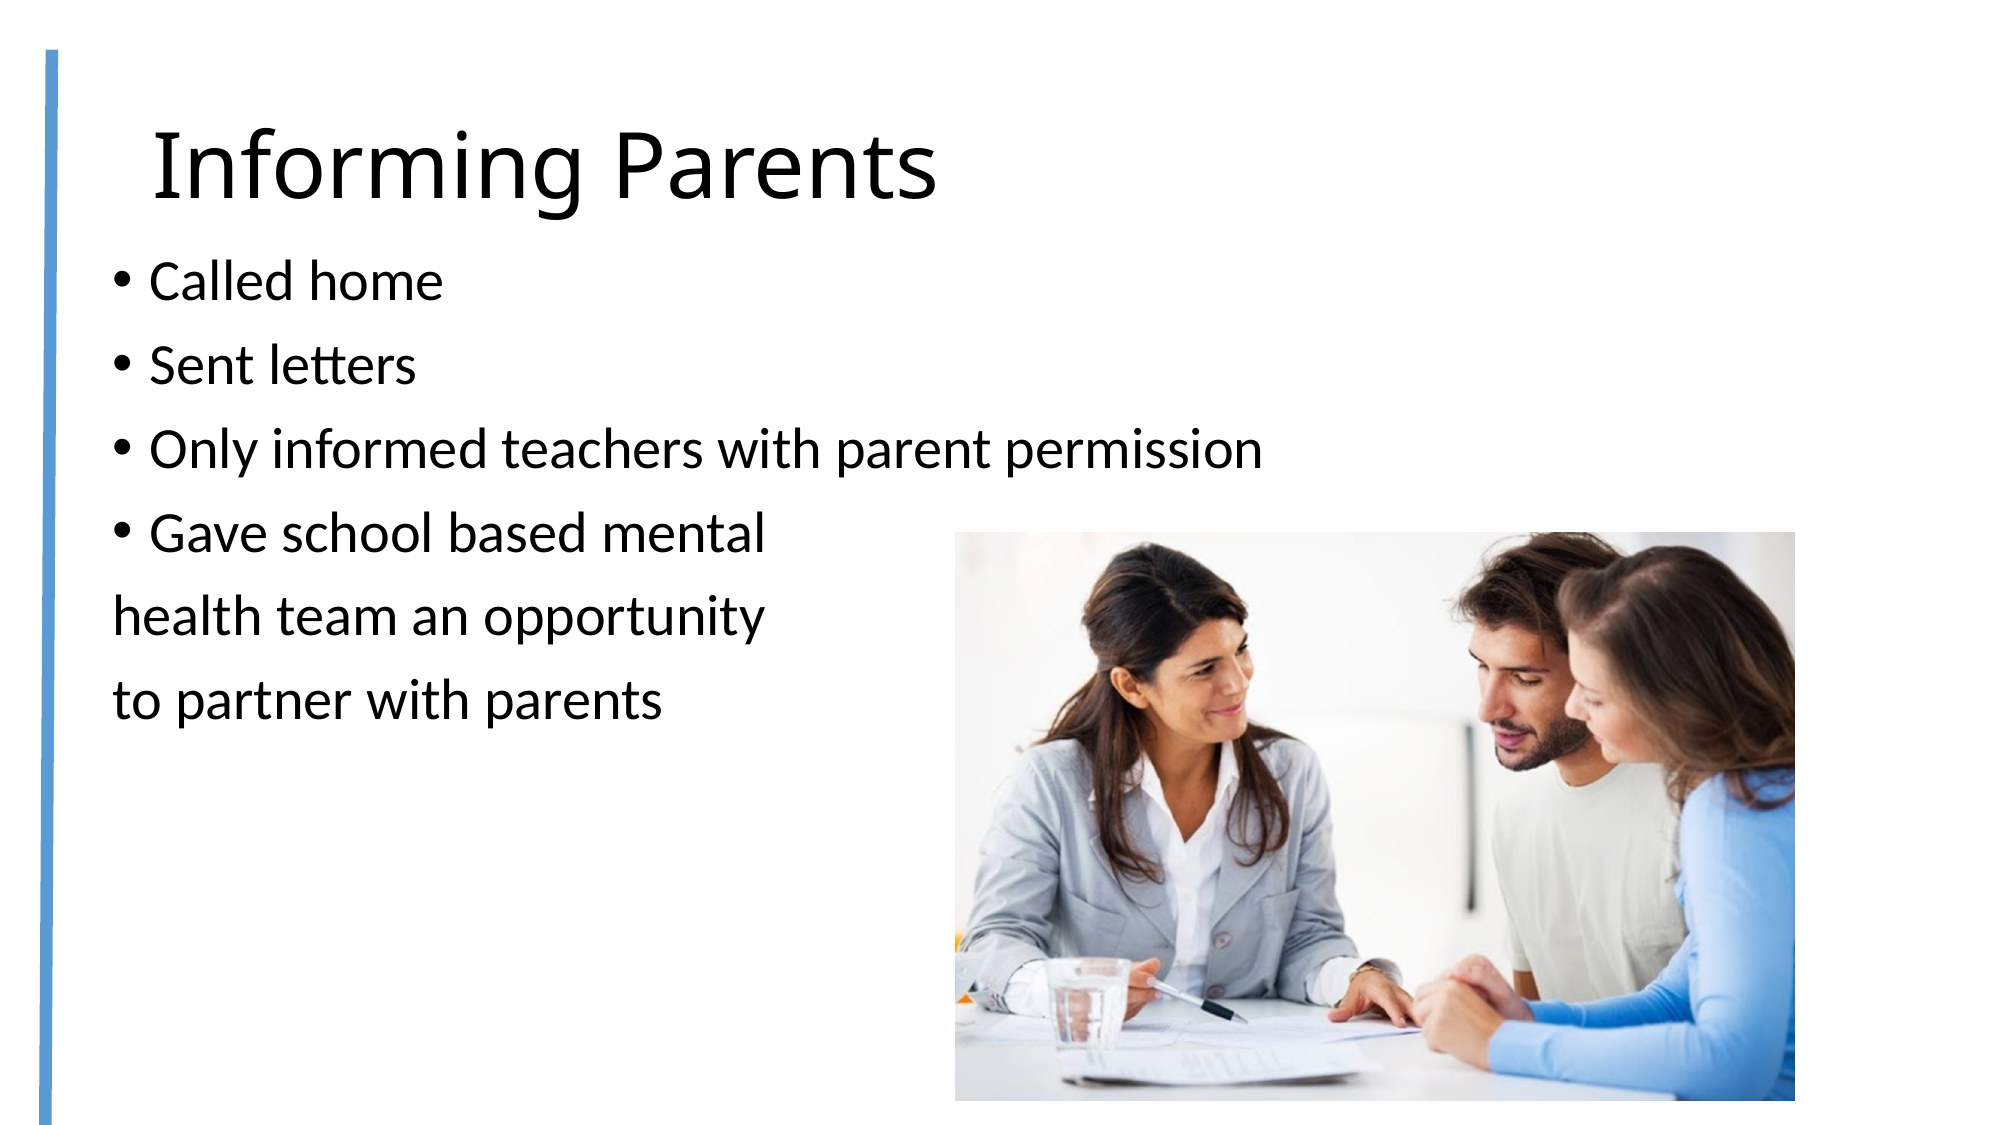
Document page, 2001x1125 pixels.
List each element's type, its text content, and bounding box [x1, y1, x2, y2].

list Called home Sent letters Only informed teachers with parent permission Gave school based mental health team an opportunity to partner with parents [97, 242, 1823, 957]
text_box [45, 49, 52, 1125]
picture [955, 532, 1795, 1101]
title Informing Parents [137, 59, 1863, 278]
